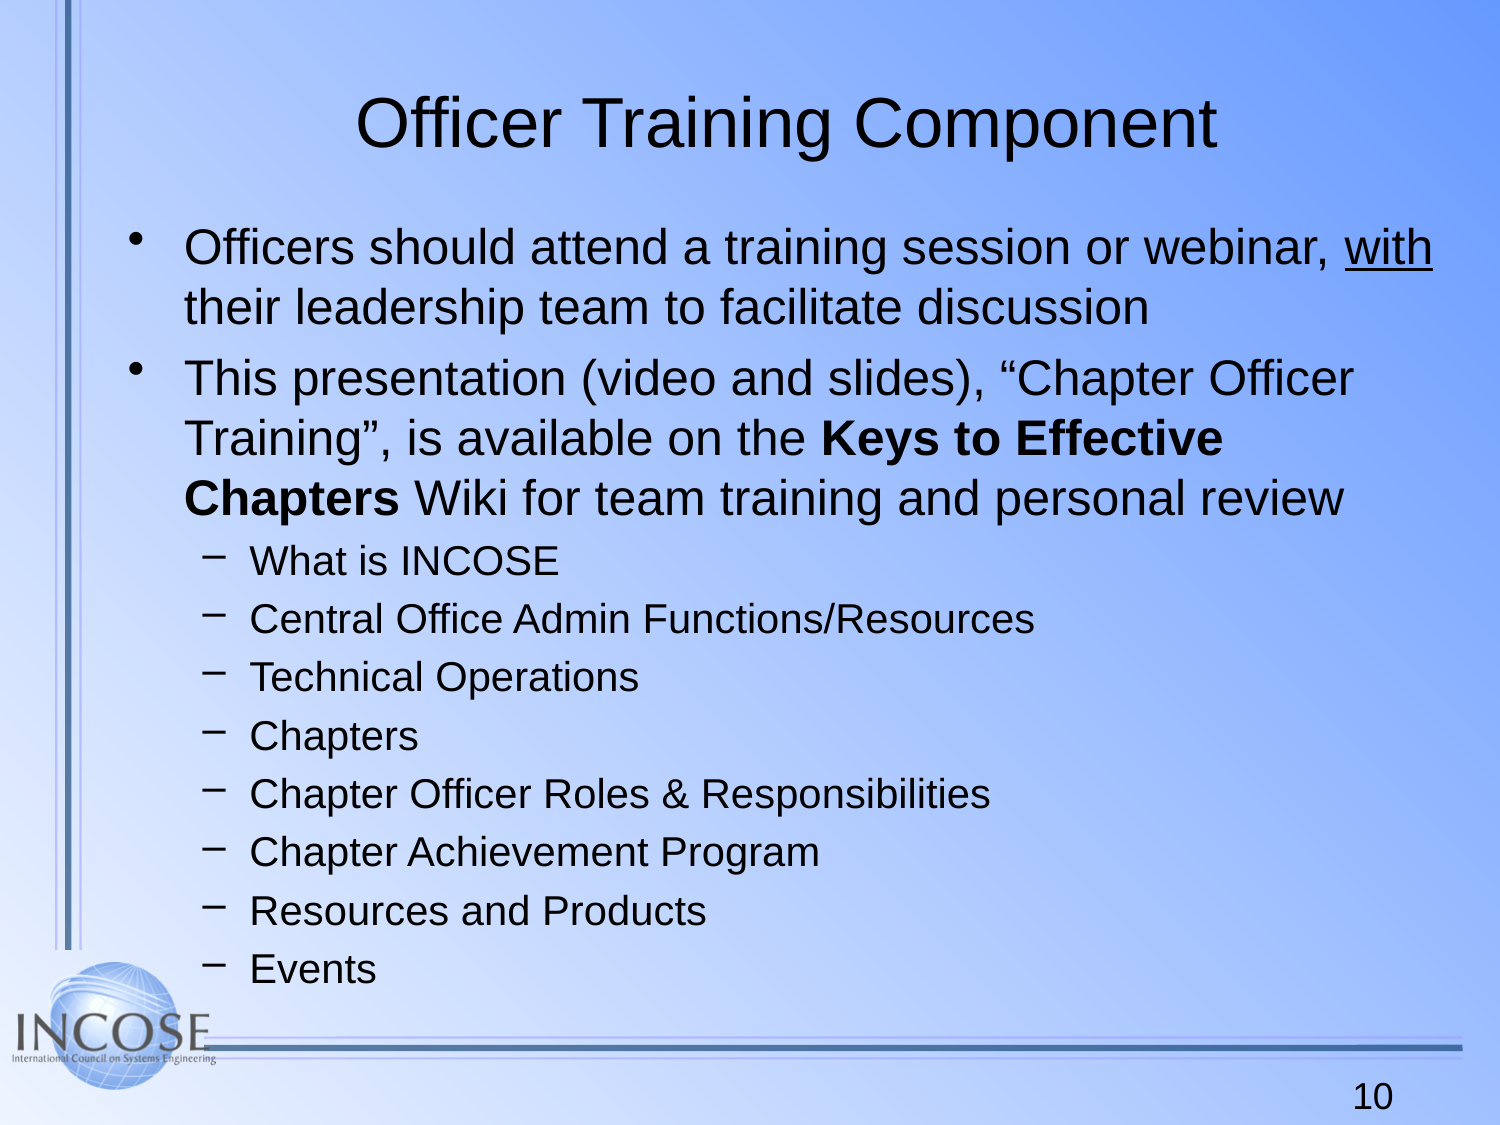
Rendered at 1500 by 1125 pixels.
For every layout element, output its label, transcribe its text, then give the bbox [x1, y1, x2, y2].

title Officer Training Component [112, 24, 1463, 207]
list Officers should attend a training session or webinar, with their leadership team to facilitate discussion This presentation (video and slides), “Chapter Officer Training”, is available on the Keys to Effective Chapters Wiki for team training and personal review What is INCOSE Central Office Admin Functions/Resources Technical Operations Chapters Chapter Officer Roles & Responsibilities Chapter Achievement Program Resources and Products Events [112, 207, 1463, 950]
text_box Chapter events [12, 962, 216, 1090]
